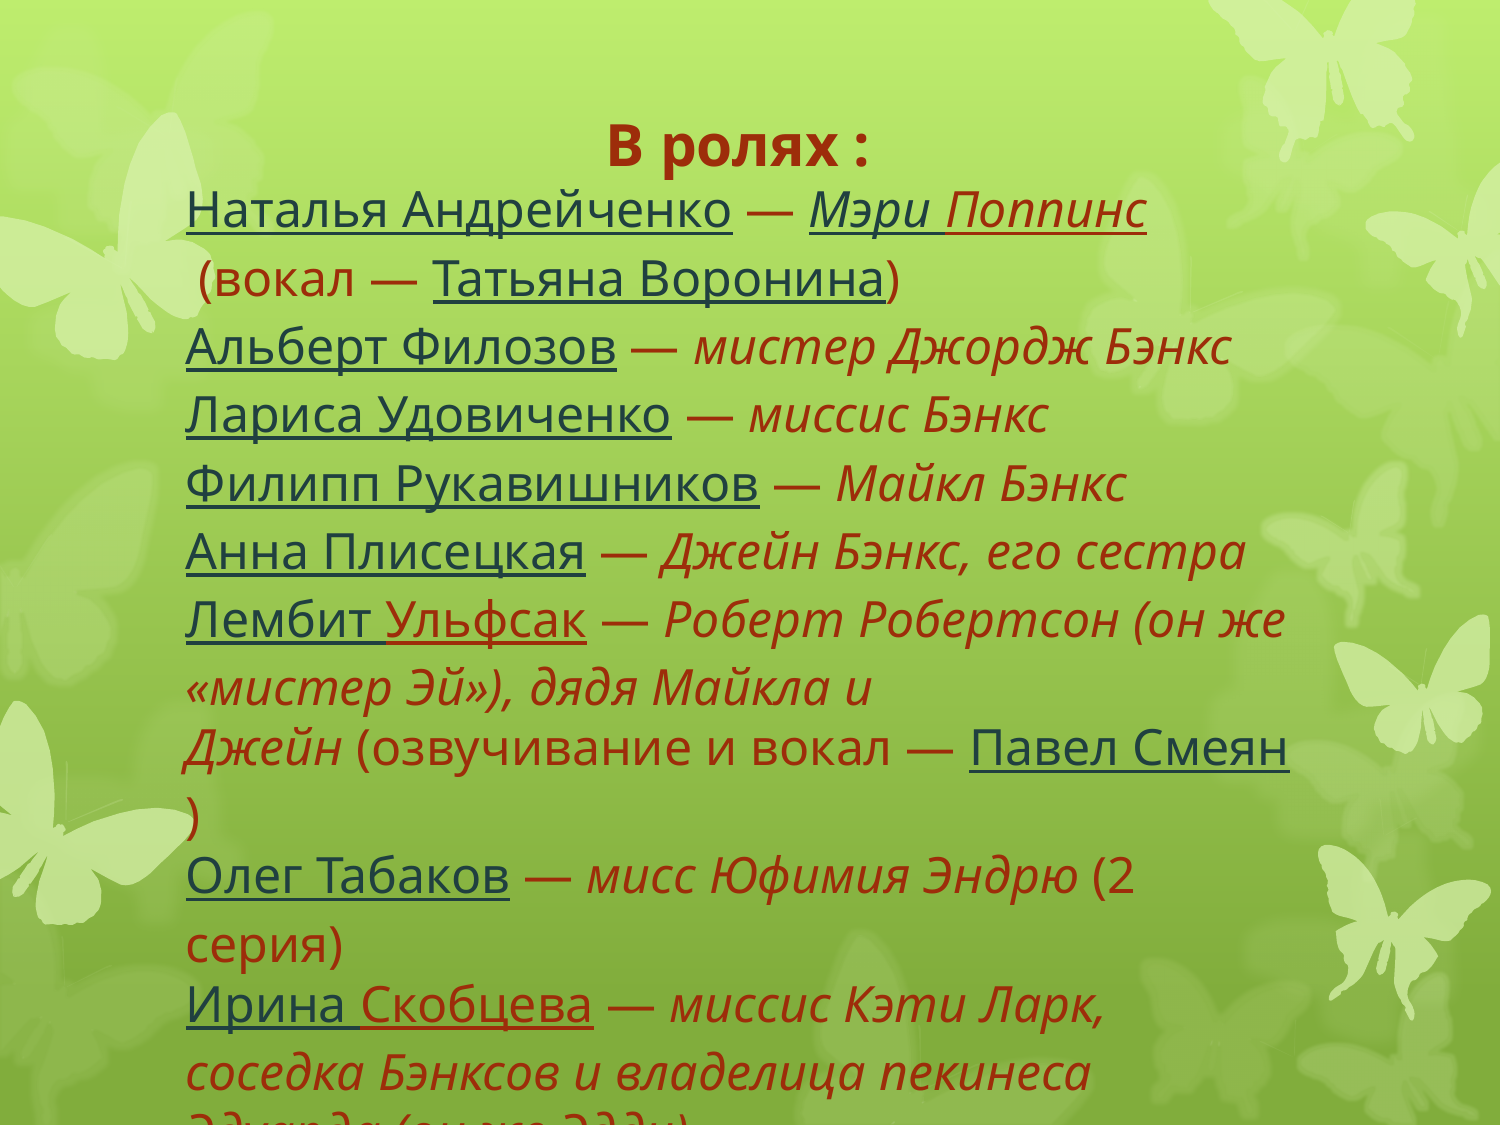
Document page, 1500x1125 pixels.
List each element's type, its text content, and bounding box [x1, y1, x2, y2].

text_box В ролях : Наталья Андрейченко — Мэри Поппинс (вокал — Татьяна Воронина) Альберт Филозов — мистер Джордж Бэнкс Лариса Удовиченко — миссис Бэнкс Филипп Рукавишников — Майкл Бэнкс Анна Плисецкая — Джейн Бэнкс, его сестра Лембит Ульфсак — Роберт Робертсон (он же «мистер Эй»), дядя Майкла и Джейн (озвучивание и вокал — Павел Смеян) Олег Табаков — мисс Юфимия Эндрю (2 серия) Ирина Скобцева — миссис Кэти Ларк, соседка Бэнксов и владелица пекинеса Эдуарда (он же Эдди) [171, 100, 1306, 1125]
